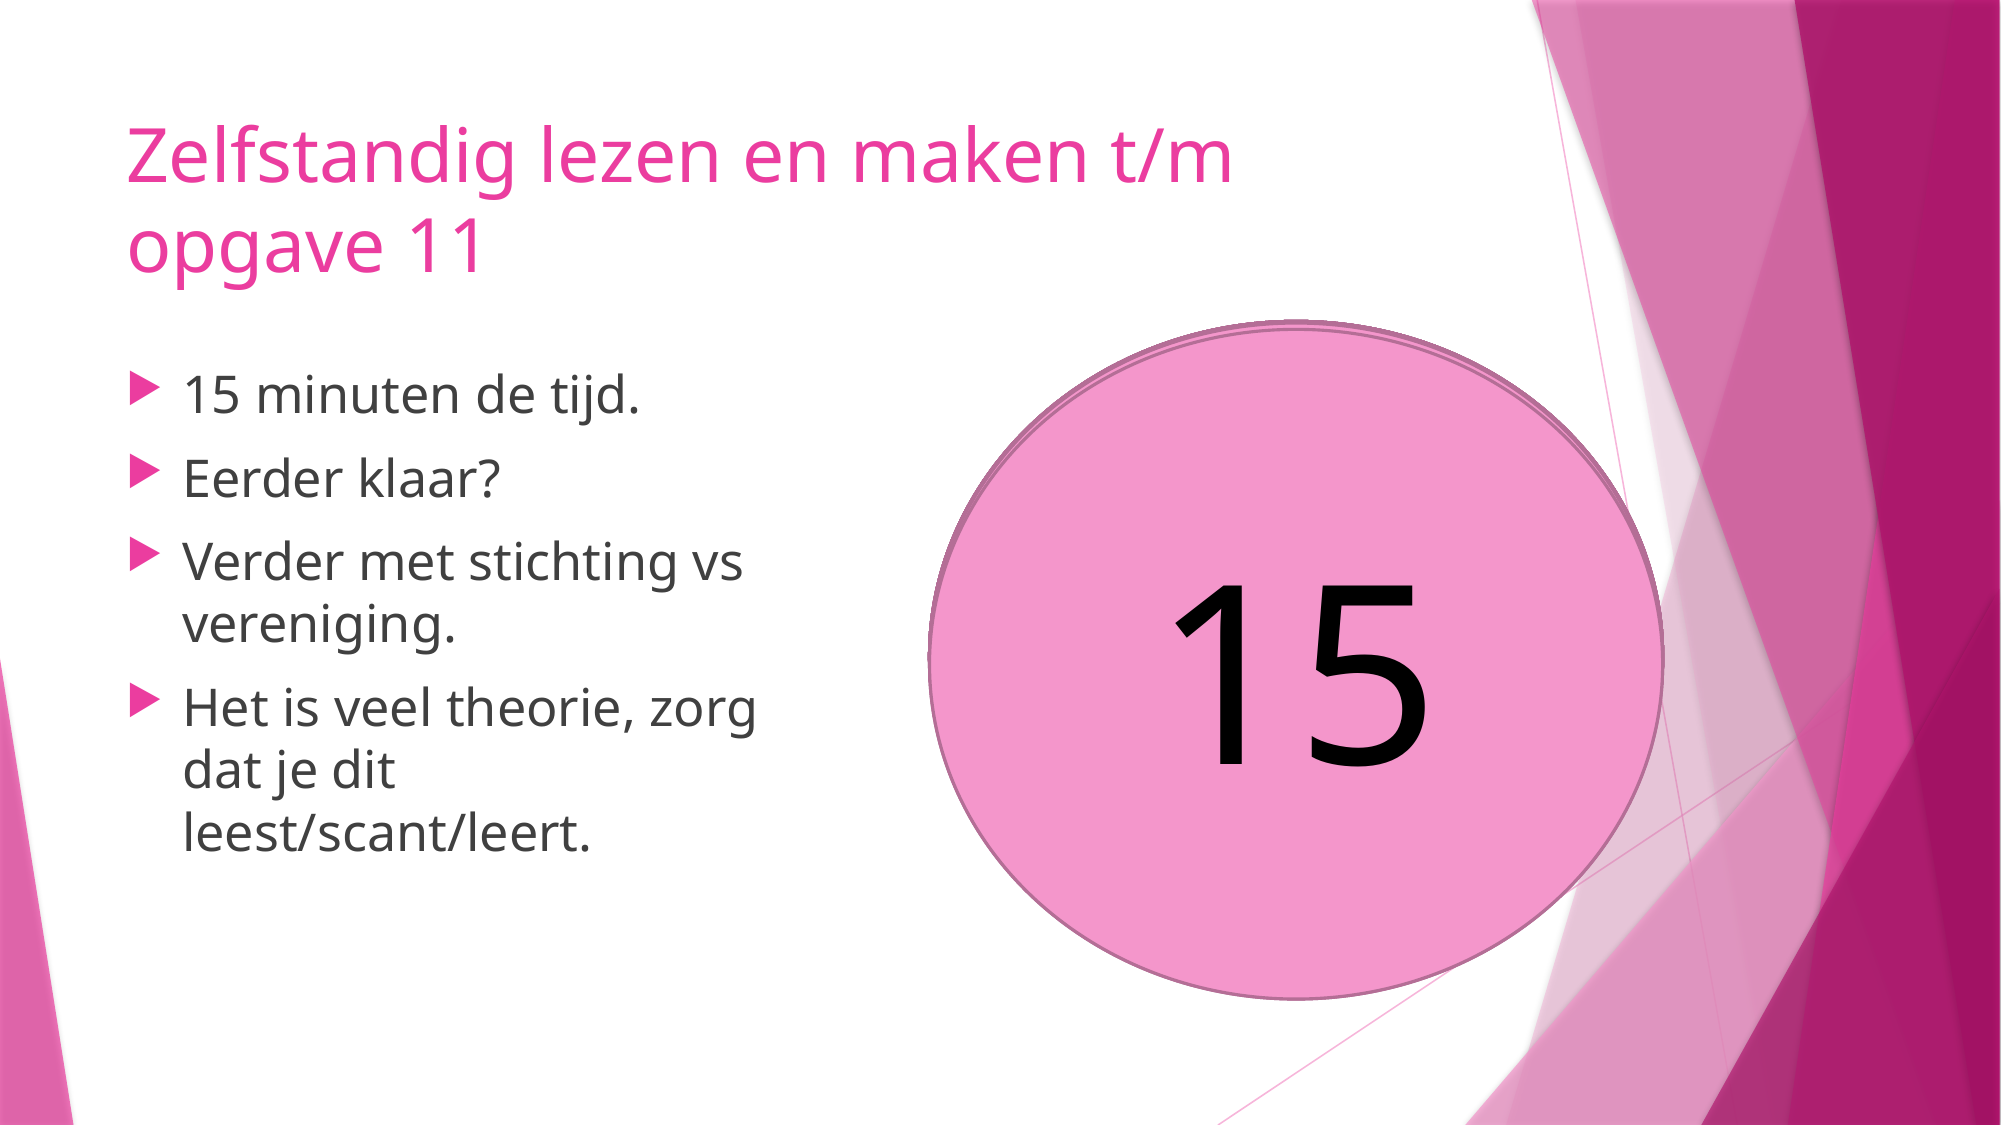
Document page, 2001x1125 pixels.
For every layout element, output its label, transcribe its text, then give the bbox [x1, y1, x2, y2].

title Zelfstandig lezen en maken t/m opgave 11 [111, 99, 1522, 317]
text_box 15 [927, 327, 1665, 1001]
list 15 minuten de tijd. Eerder klaar? Verder met stichting vs vereniging. Het is veel theorie, zorg dat je dit leest/scant/leert. [111, 354, 831, 962]
text_box 14 [930, 321, 1662, 621]
